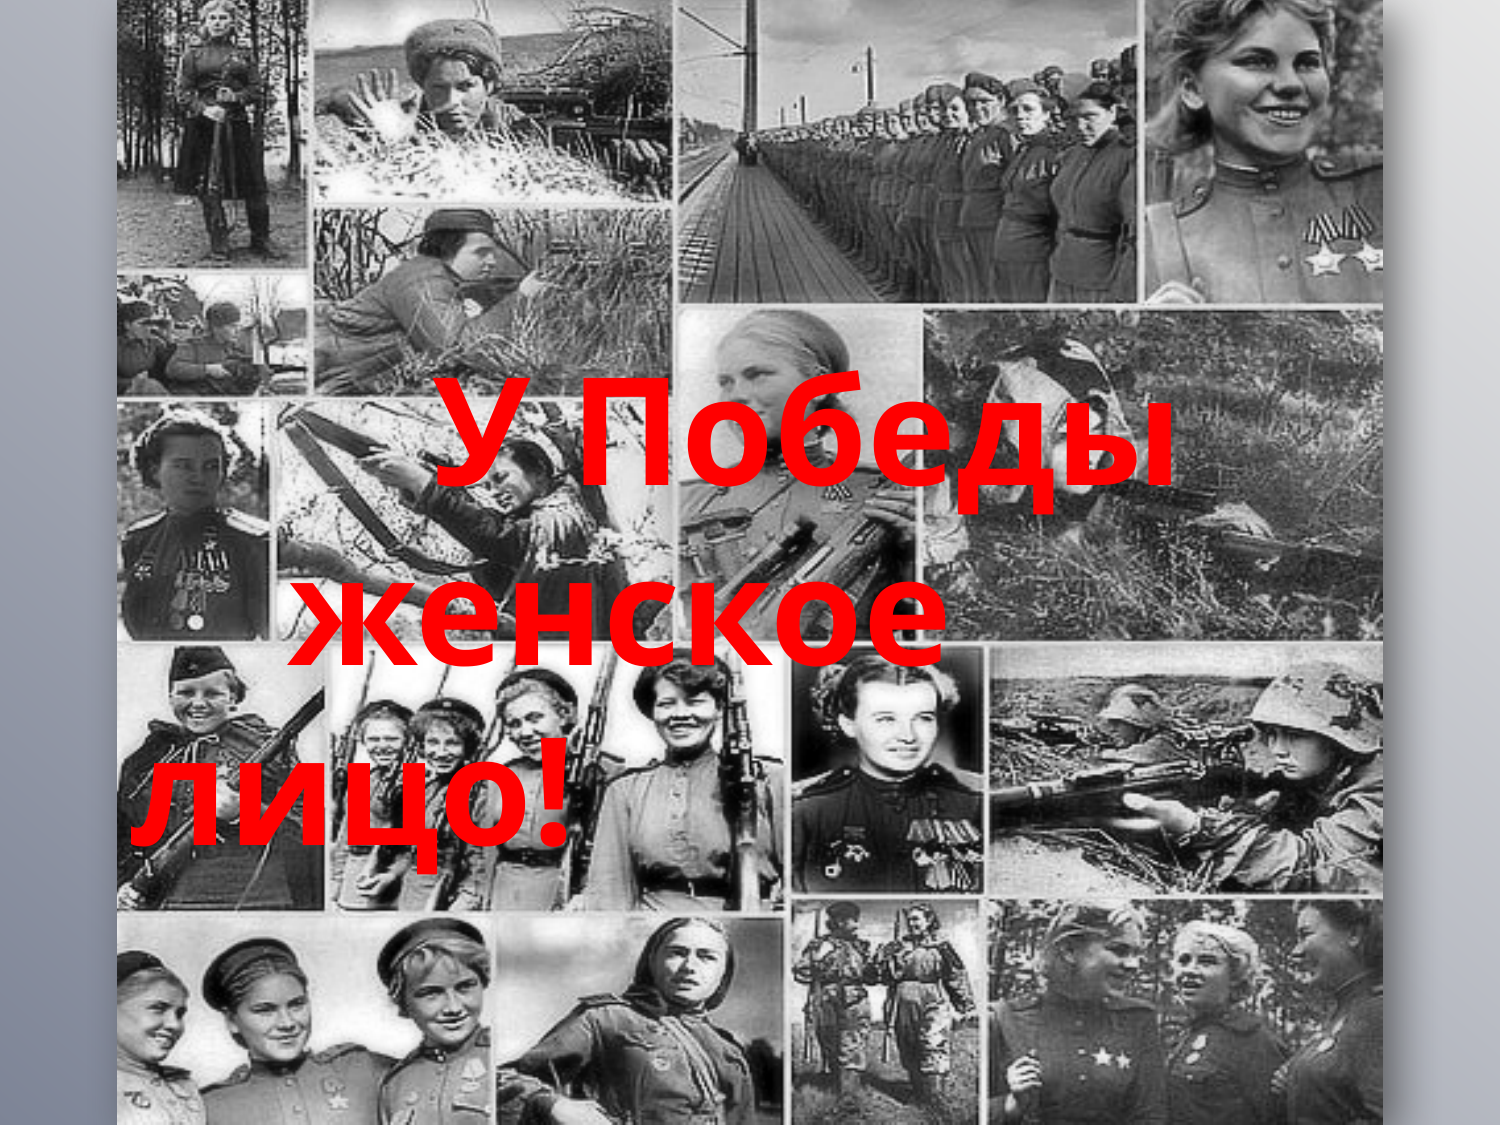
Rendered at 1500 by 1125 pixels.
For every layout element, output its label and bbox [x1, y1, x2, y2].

picture [116, 0, 1383, 1125]
